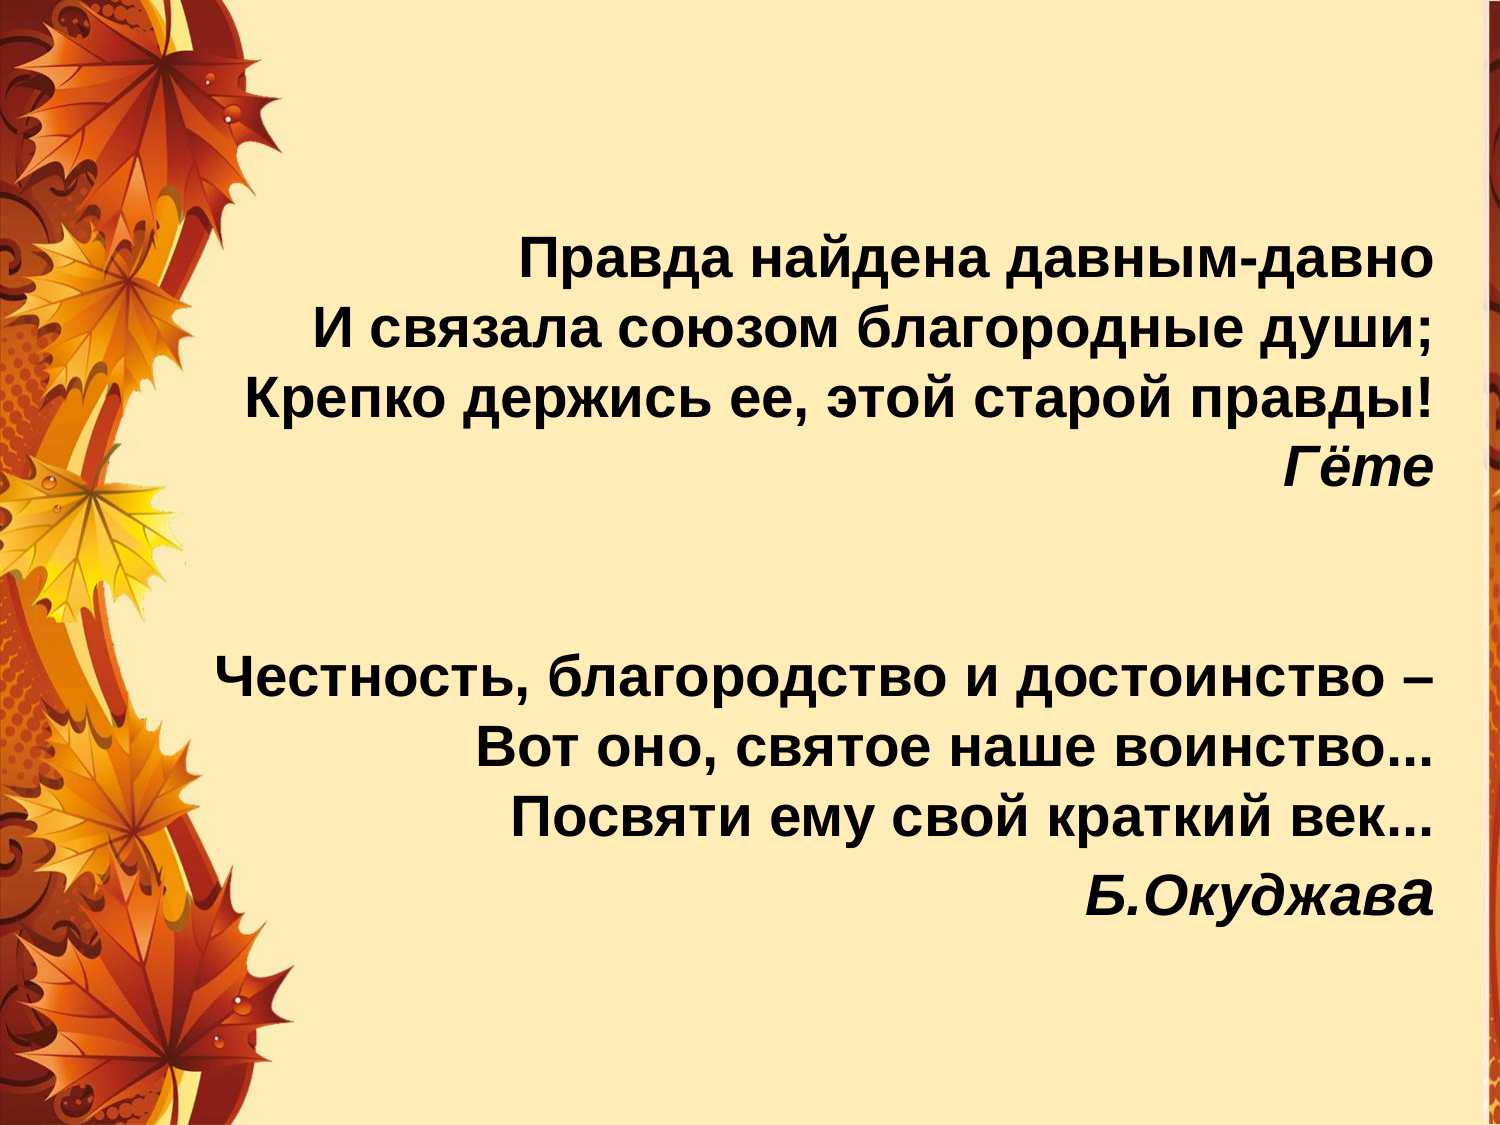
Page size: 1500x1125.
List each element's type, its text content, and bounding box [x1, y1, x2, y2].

picture [0, 0, 1500, 1125]
title Правда найдена давным-давно И связала союзом благородные души; Крепко держись ее, этой старой правды! Гёте Честность, благородство и достоинство – Вот оно, святое наше воинство... Посвяти ему свой краткий век... Б.Окуджава [100, 479, 1451, 668]
